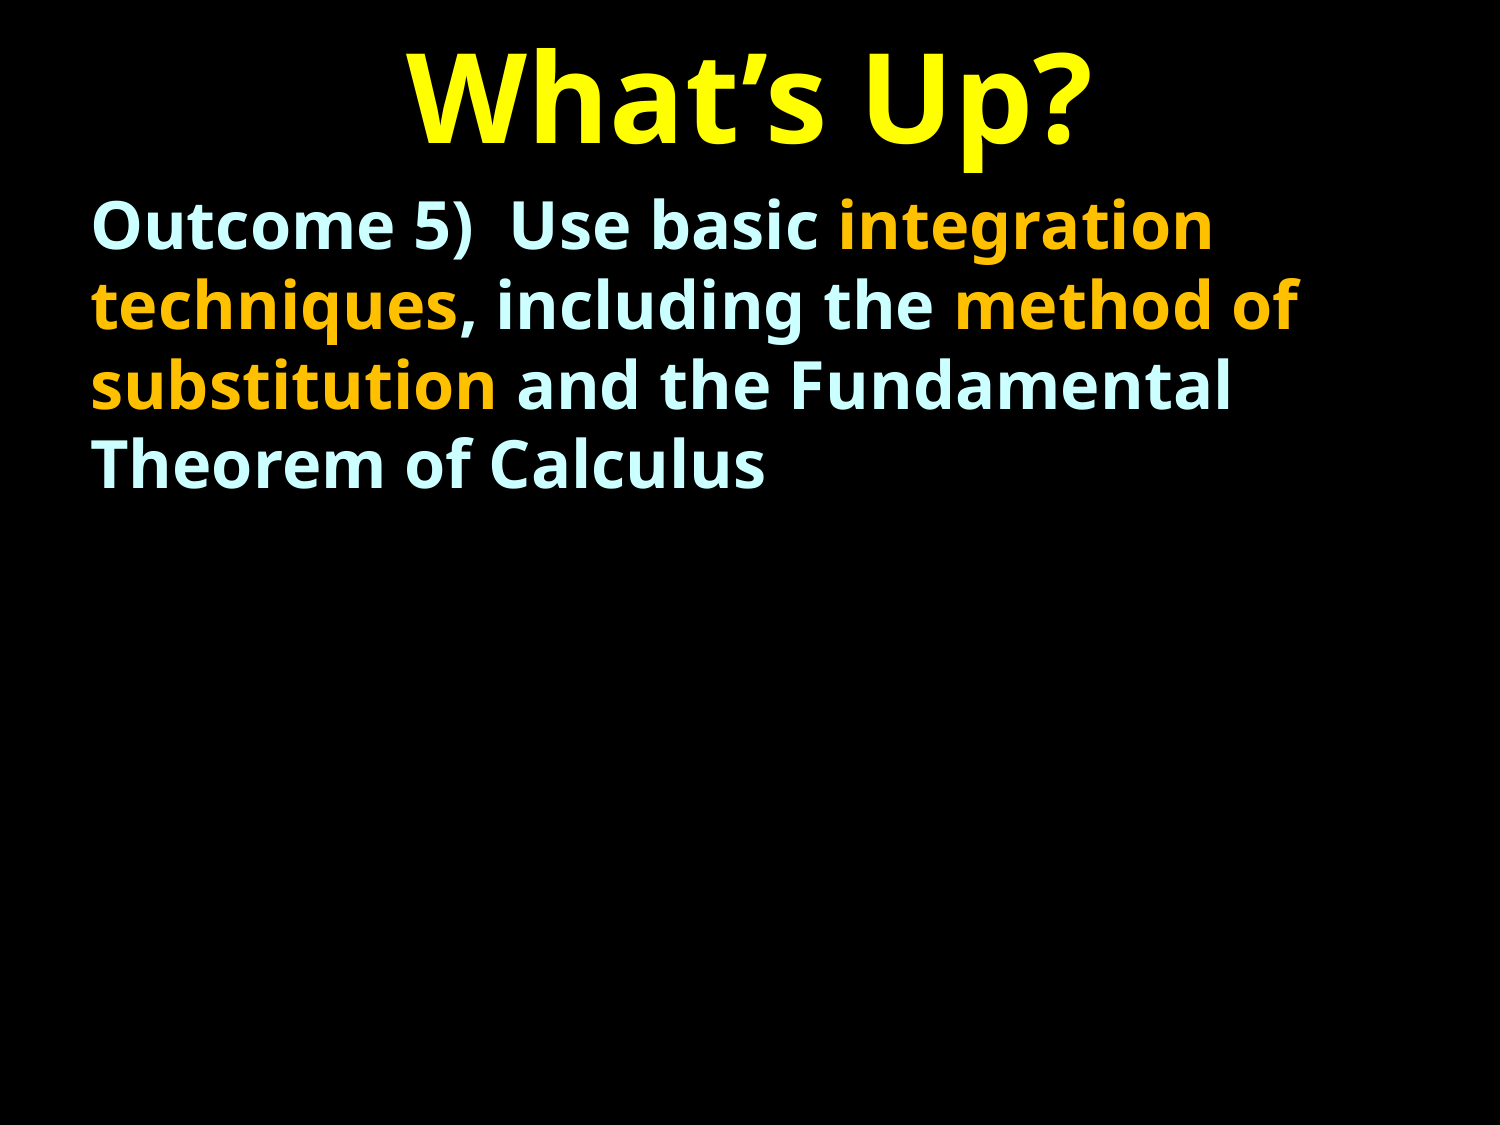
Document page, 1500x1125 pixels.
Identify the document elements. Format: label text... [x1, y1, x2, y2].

title What’s Up? [0, 0, 1500, 188]
list Outcome 5) Use basic integration techniques, including the method of substitution and the Fundamental Theorem of Calculus [75, 174, 1463, 1100]
